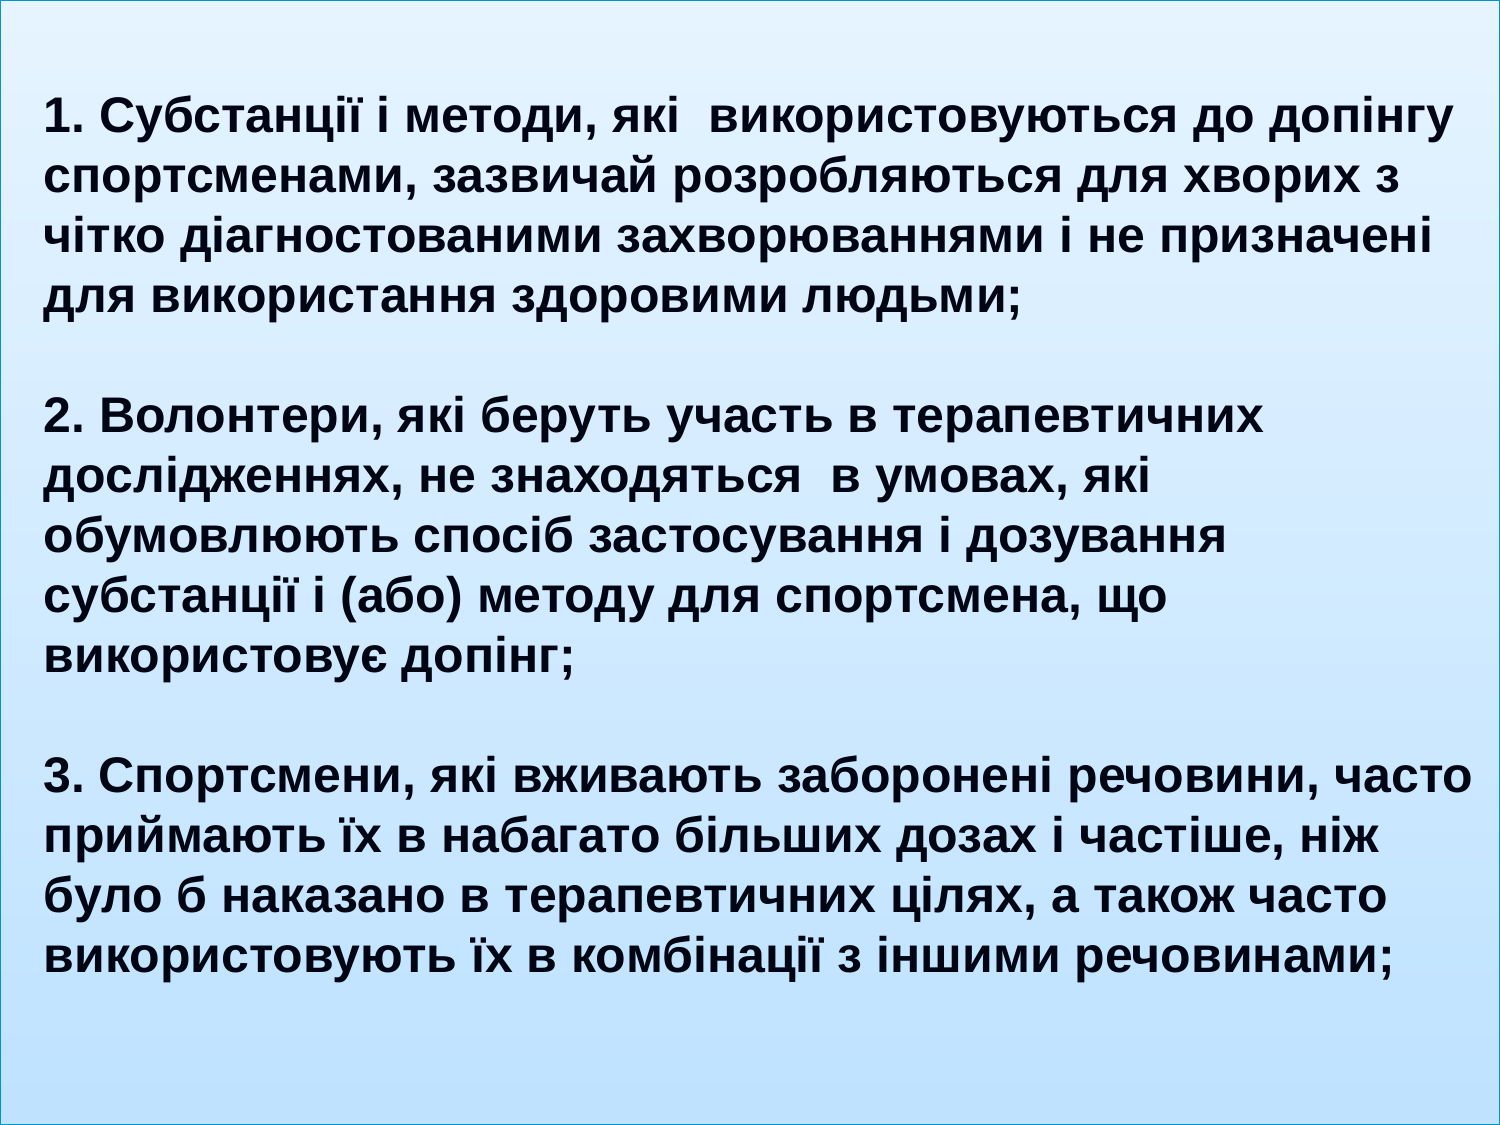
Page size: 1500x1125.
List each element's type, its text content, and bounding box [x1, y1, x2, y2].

title 1. Субстанції і методи, які використовуються до допінгу спортсменами, зазвичай розробляються для хворих з чітко діагностованими захворюваннями і не призначені для використання здоровими людьми; 2. Волонтери, які беруть участь в терапевтичних дослідженнях, не знаходяться в умовах, які обумовлюють спосіб застосування і дозування субстанції і (або) методу для спортсмена, що використовує допінг; 3. Спортсмени, які вживають заборонені речовини, часто приймають їх в набагато більших дозах і частіше, ніж було б наказано в терапевтичних цілях, а також часто використовують їх в комбінації з іншими речовинами; [0, 0, 1500, 1125]
